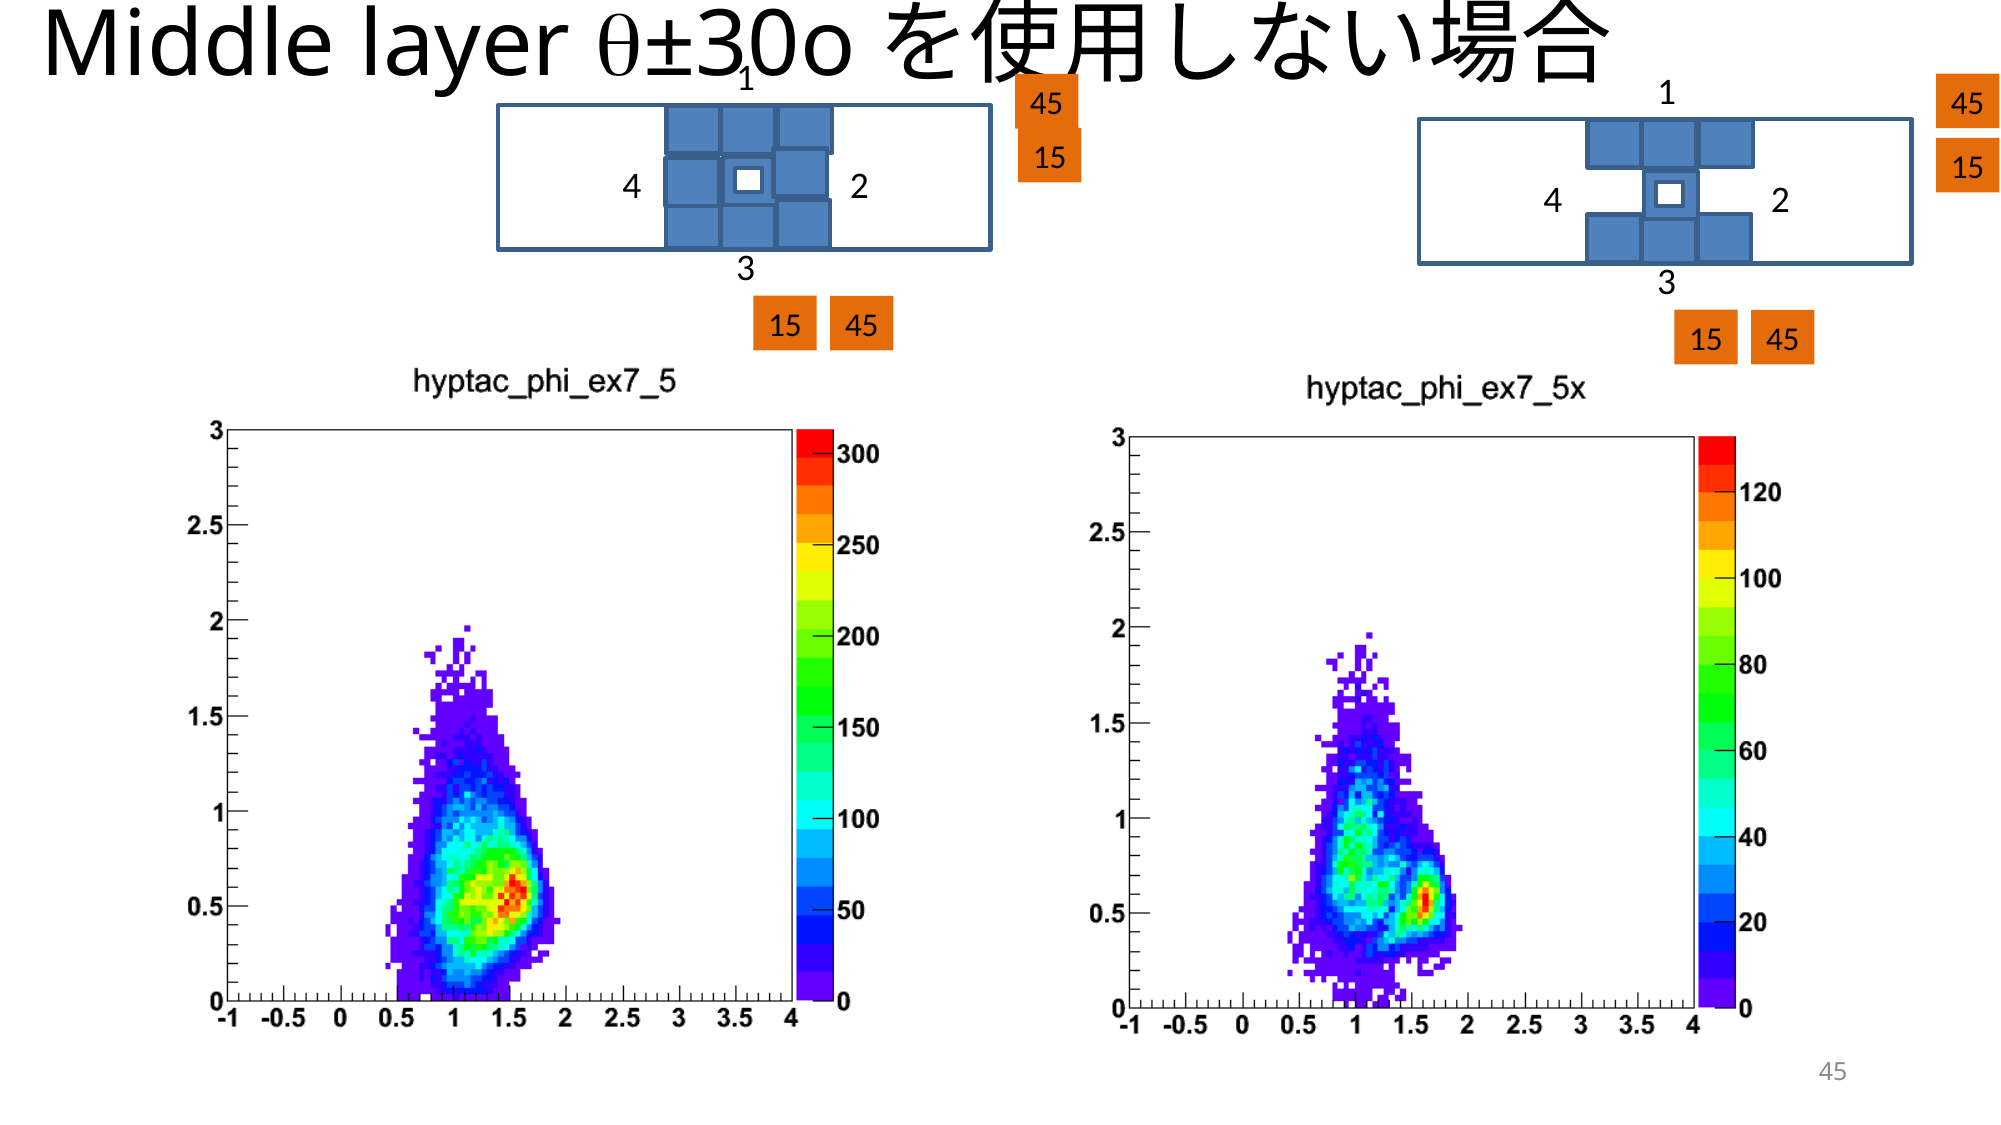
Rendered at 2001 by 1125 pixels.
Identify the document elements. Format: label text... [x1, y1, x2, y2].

slide_number 45 [1412, 1042, 1863, 1103]
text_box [498, 45, 1083, 352]
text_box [1419, 59, 2000, 366]
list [1049, 365, 1857, 1080]
picture [147, 358, 954, 1073]
title Middle layer q±30oを使用しない場合 [25, 0, 1863, 155]
